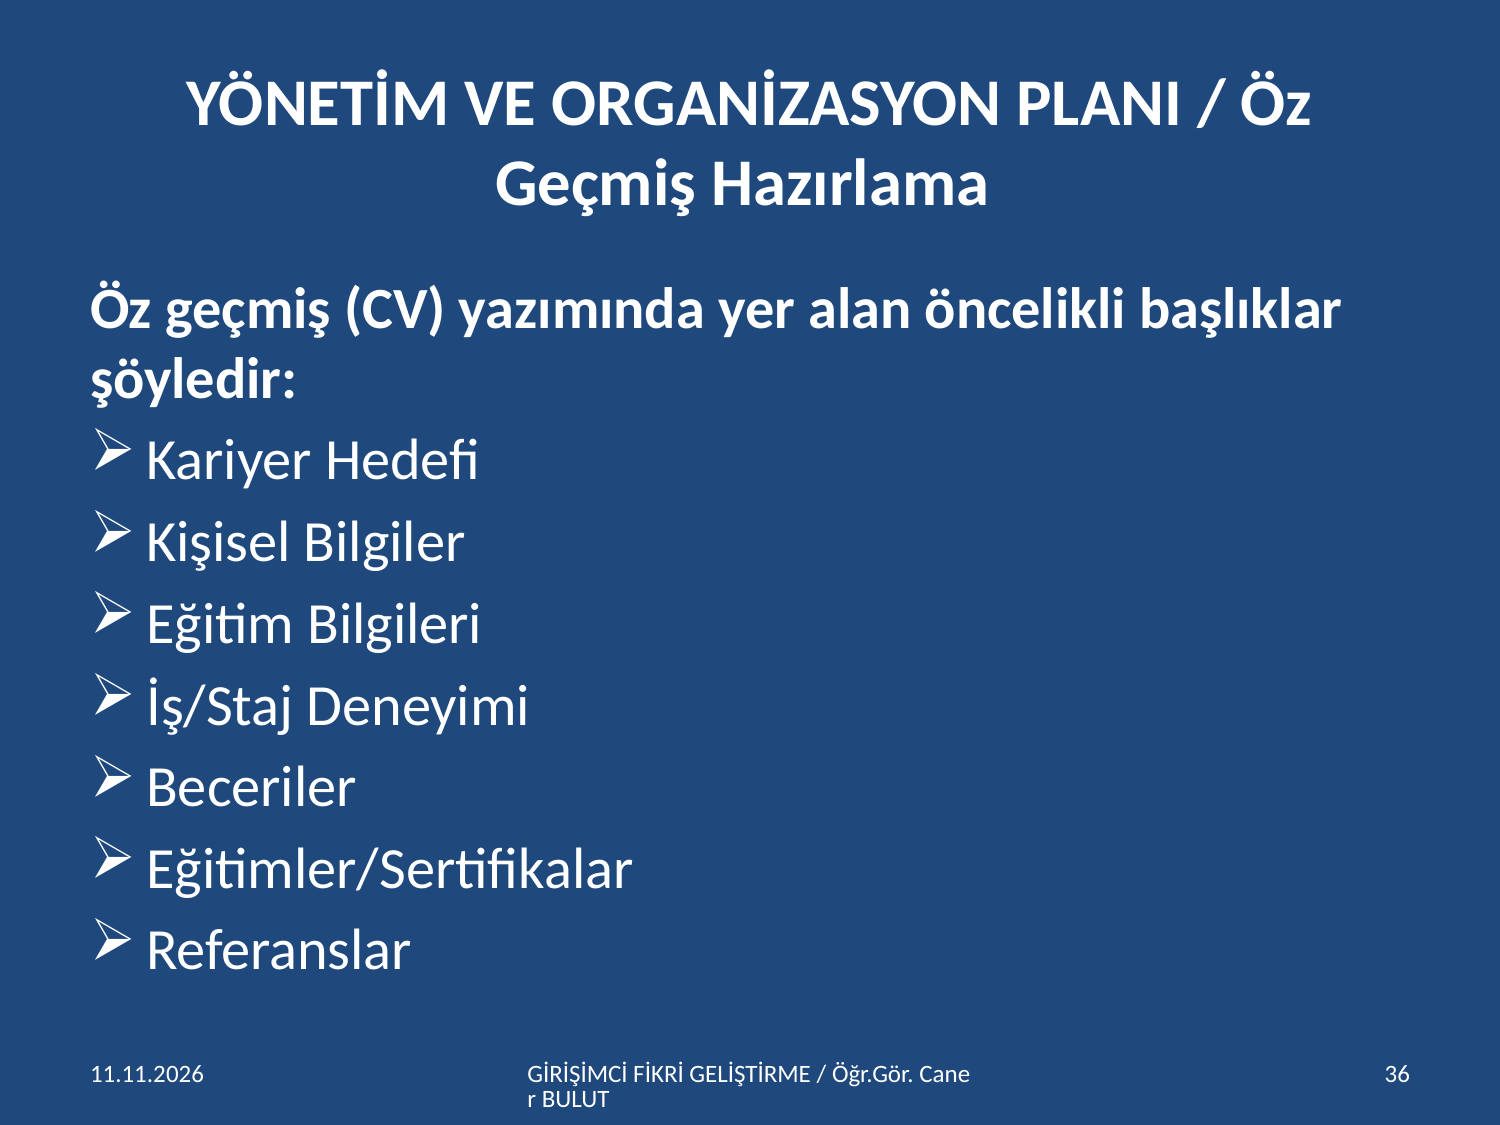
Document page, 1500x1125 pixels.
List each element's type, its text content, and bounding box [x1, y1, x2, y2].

title YÖNETİM VE ORGANİZASYON PLANI / Öz Geçmiş Hazırlama [75, 45, 1425, 233]
list Öz geçmiş (CV) yazımında yer alan öncelikli başlıklar şöyledir: Kariyer Hedefi Kişisel Bilgiler Eğitim Bilgileri İş/Staj Deneyimi Beceriler Eğitimler/Sertifikalar Referanslar [75, 262, 1425, 1005]
slide_number 36 [1074, 1042, 1425, 1103]
footer GİRİŞİMCİ FİKRİ GELİŞTİRME / Öğr.Gör. Caner BULUT [512, 1042, 988, 1103]
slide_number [75, 1042, 425, 1103]
